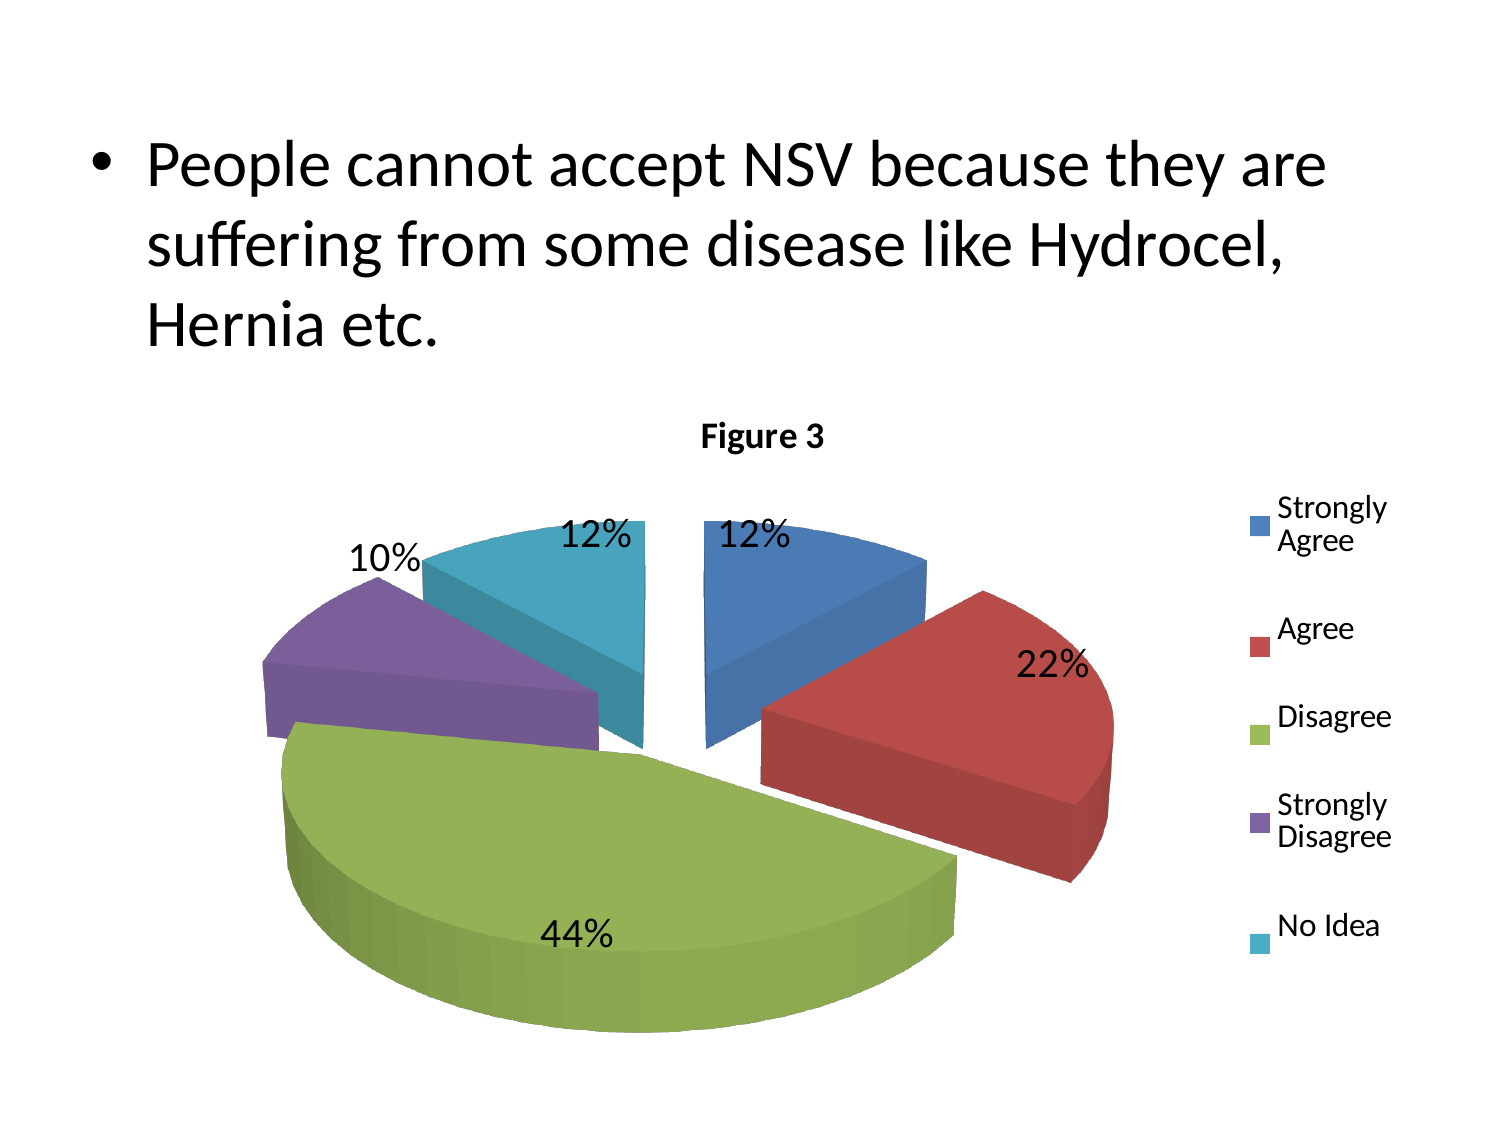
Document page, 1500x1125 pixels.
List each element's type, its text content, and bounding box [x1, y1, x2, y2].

chart [99, 387, 1426, 1051]
list People cannot accept NSV because they are suffering from some disease like Hydrocel, Hernia etc. [75, 112, 1425, 1063]
